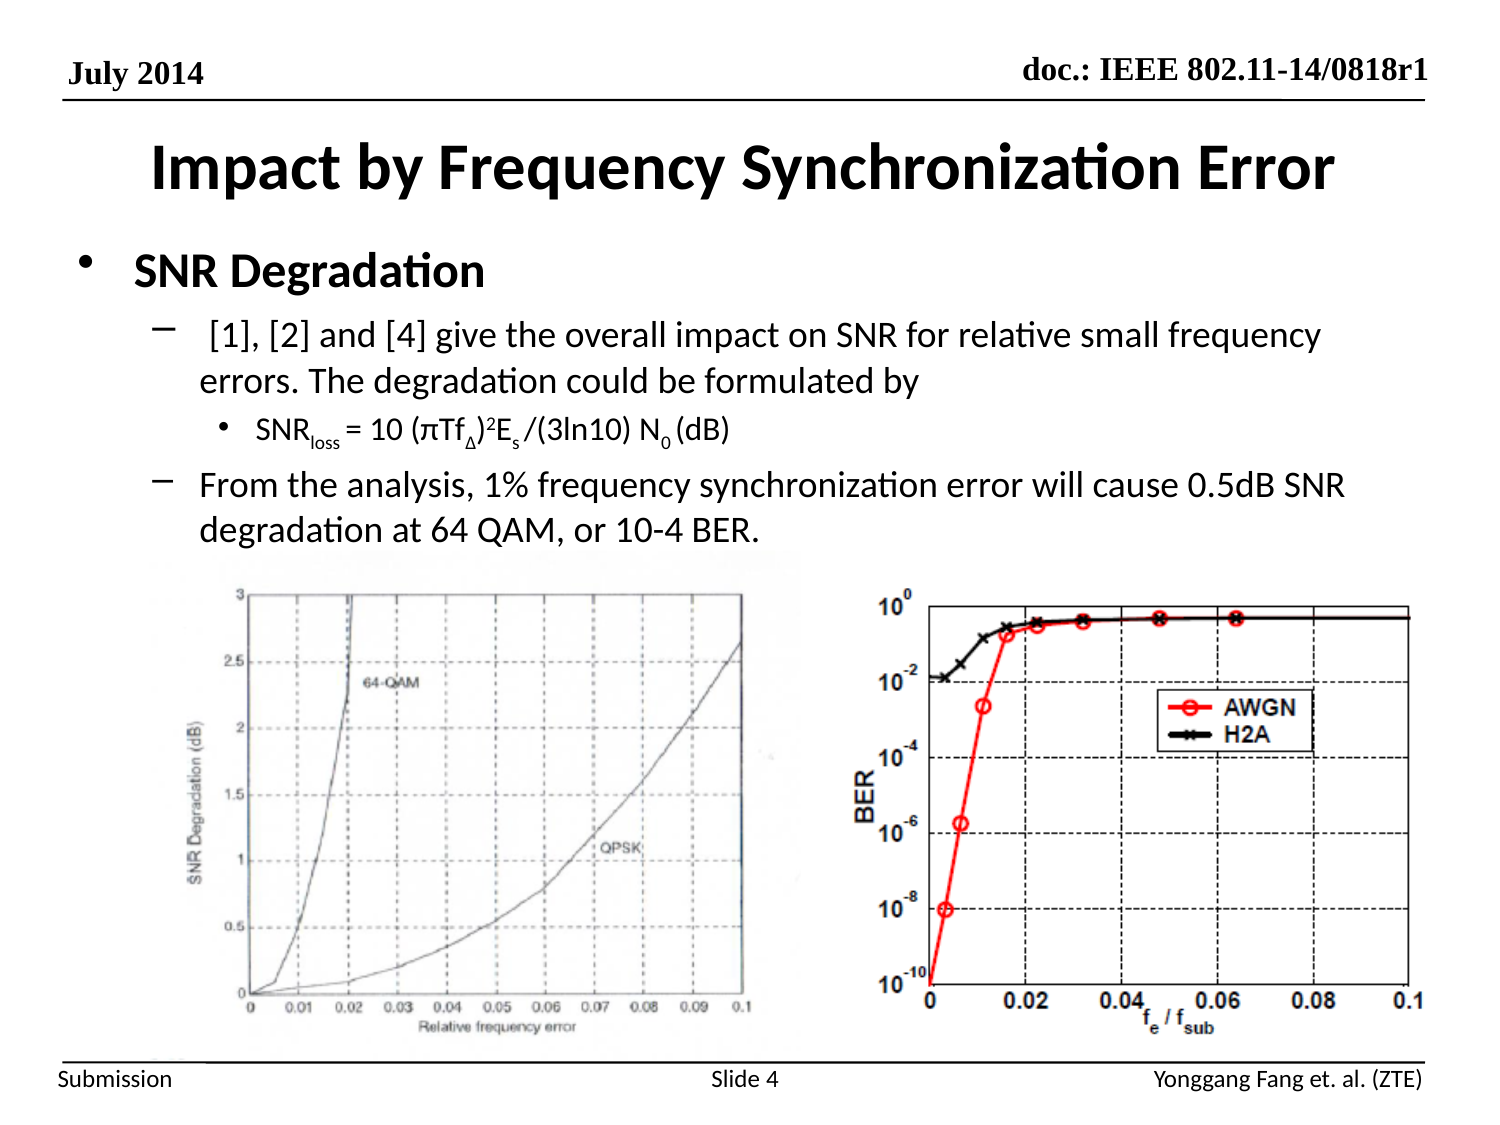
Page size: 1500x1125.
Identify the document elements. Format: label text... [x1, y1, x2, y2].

picture [148, 549, 801, 1061]
list SNR Degradation [1], [2] and [4] give the overall impact on SNR for relative small frequency errors. The degradation could be formulated by SNRloss = 10 (πTfΔ)2Es /(3ln10) N0 (dB) From the analysis, 1% frequency synchronization error will cause 0.5dB SNR degradation at 64 QAM, or 10-4 BER. [62, 237, 1401, 576]
title Impact by Frequency Synchronization Error [62, 99, 1426, 226]
slide_number Slide 4 [702, 1069, 788, 1094]
picture [812, 564, 1463, 1051]
